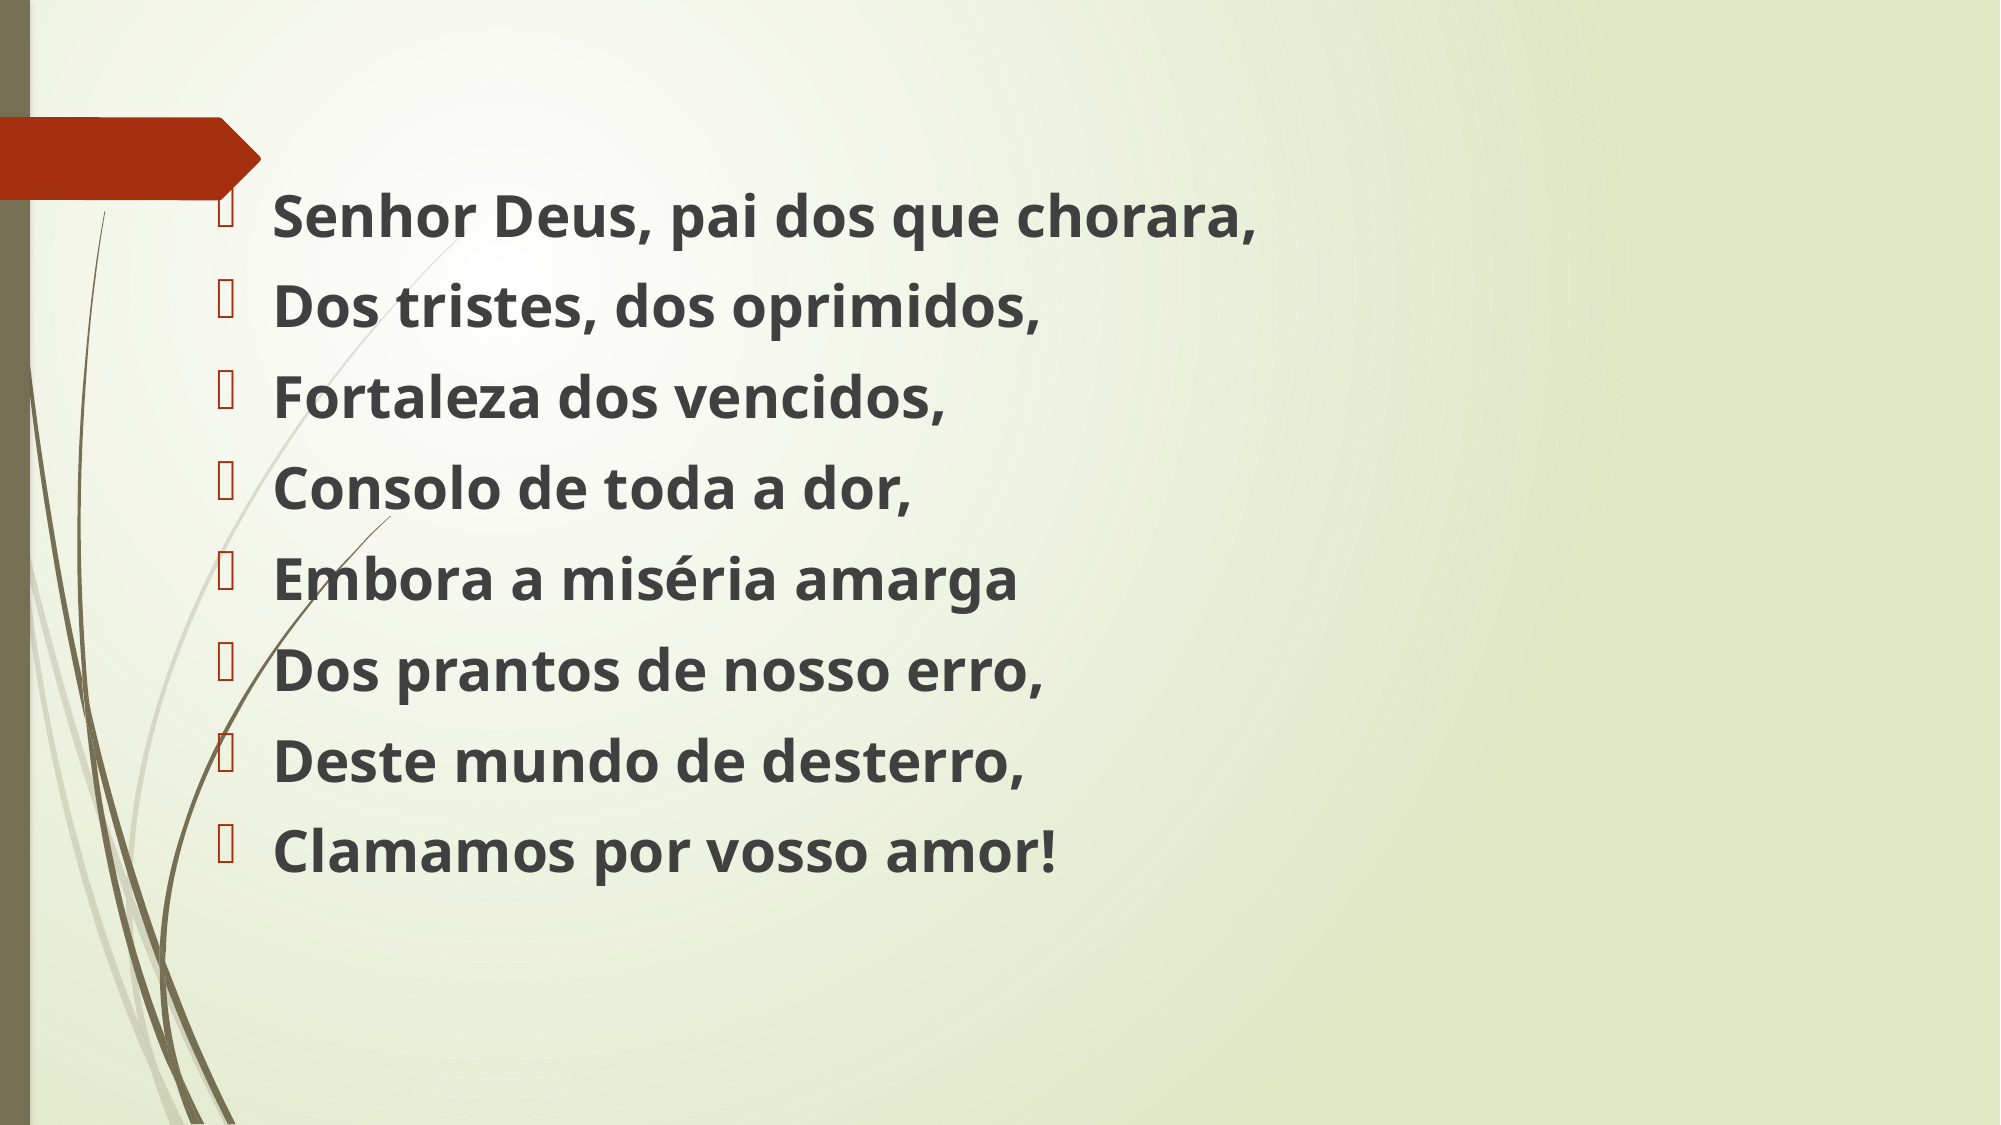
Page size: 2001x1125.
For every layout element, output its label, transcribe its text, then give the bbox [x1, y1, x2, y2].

list Senhor Deus, pai dos que chorara, Dos tristes, dos oprimidos, Fortaleza dos vencidos, Consolo de toda a dor, Embora a miséria amarga Dos prantos de nosso erro, Deste mundo de desterro, Clamamos por vosso amor! [201, 0, 2000, 1125]
